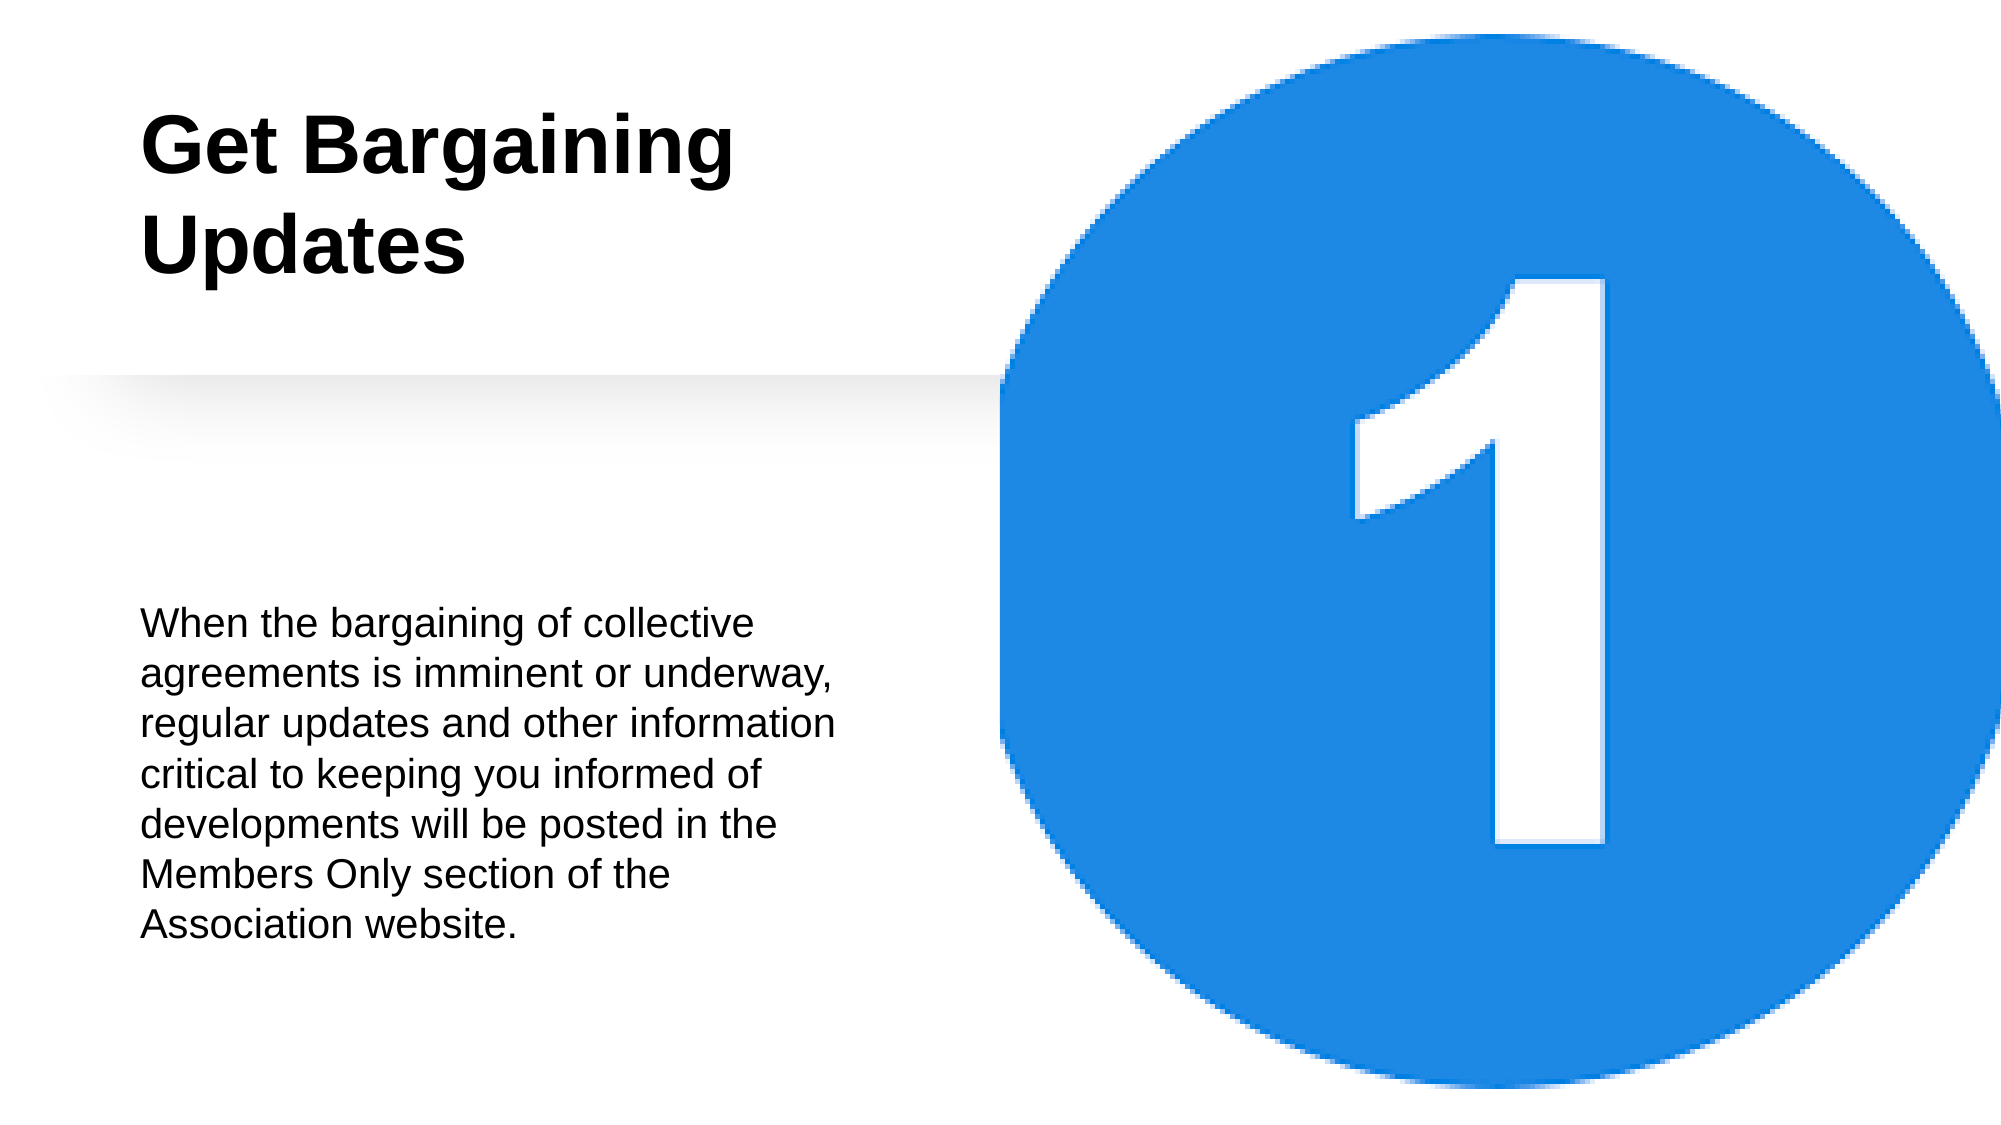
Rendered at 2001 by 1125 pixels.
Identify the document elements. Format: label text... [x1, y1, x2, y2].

text_box [0, 0, 997, 377]
picture [999, 0, 2001, 1125]
list When the bargaining of collective agreements is imminent or underway, regular updates and other information critical to keeping you informed of developments will be posted in the Members Only section of the Association website. [124, 450, 888, 1043]
title Get Bargaining Updates [124, 57, 888, 324]
text_box [0, 377, 994, 1125]
